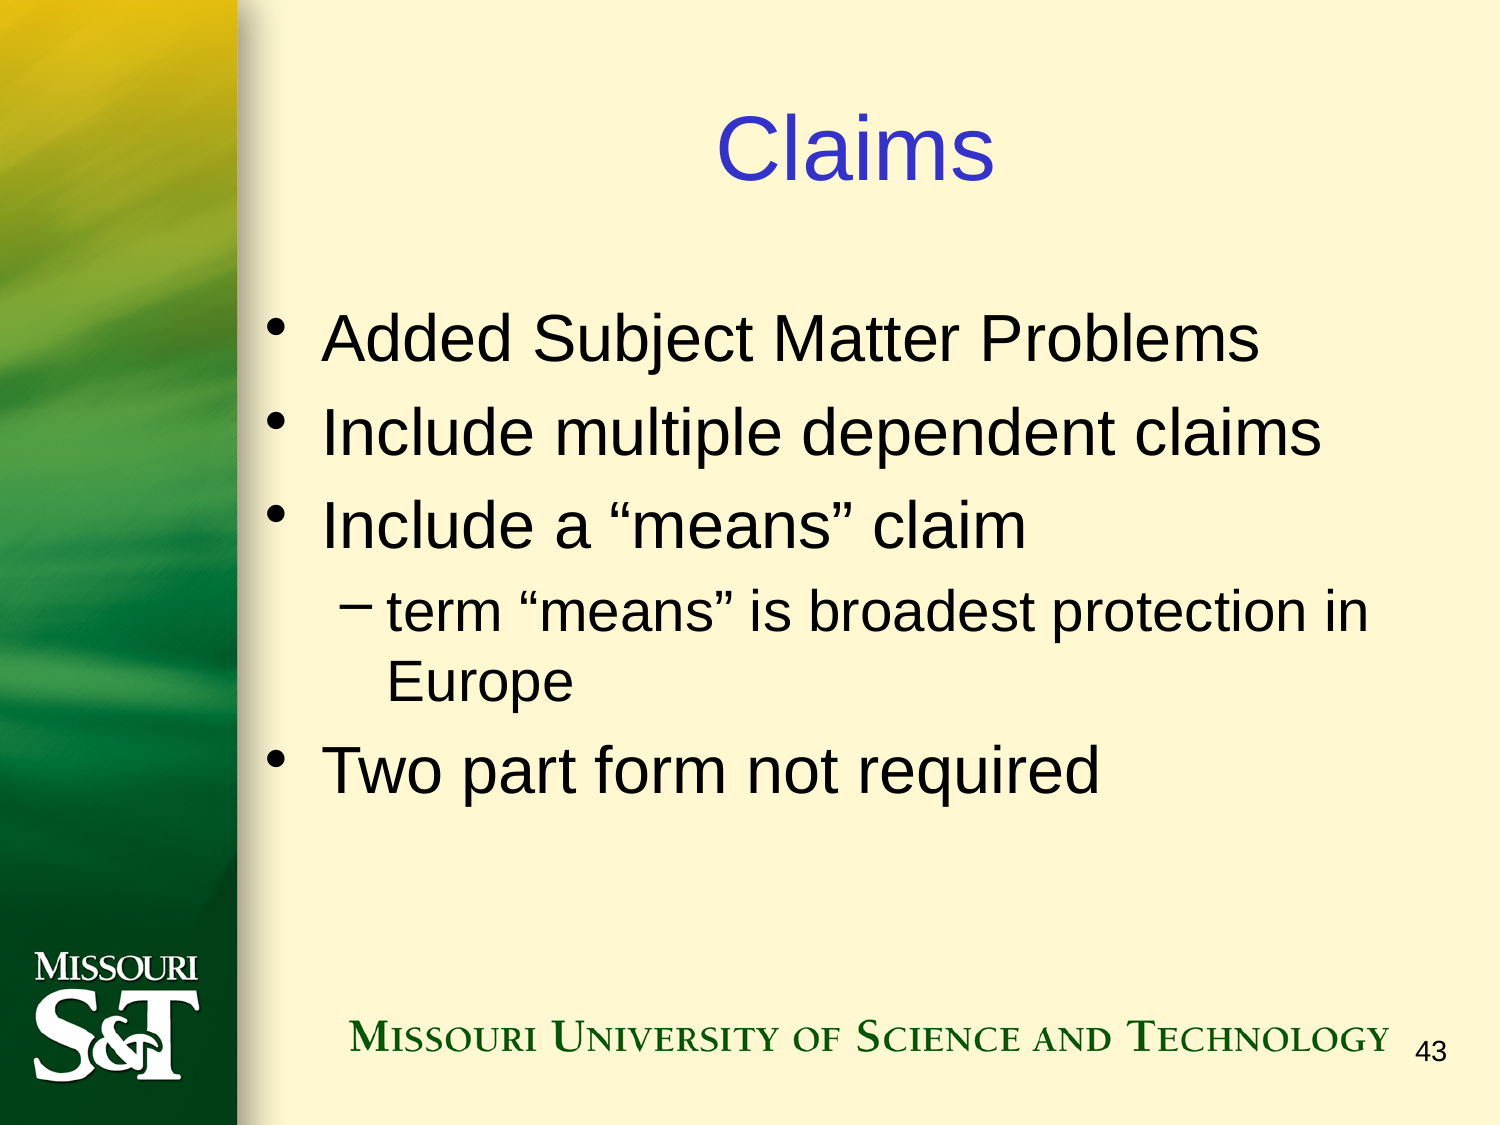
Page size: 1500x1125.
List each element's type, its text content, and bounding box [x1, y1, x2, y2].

slide_number 43 [1262, 1024, 1463, 1101]
picture [0, 0, 1500, 1125]
title Claims [249, 49, 1463, 238]
list Added Subject Matter Problems Include multiple dependent claims Include a “means” claim term “means” is broadest protection in Europe Two part form not required [249, 287, 1463, 1001]
